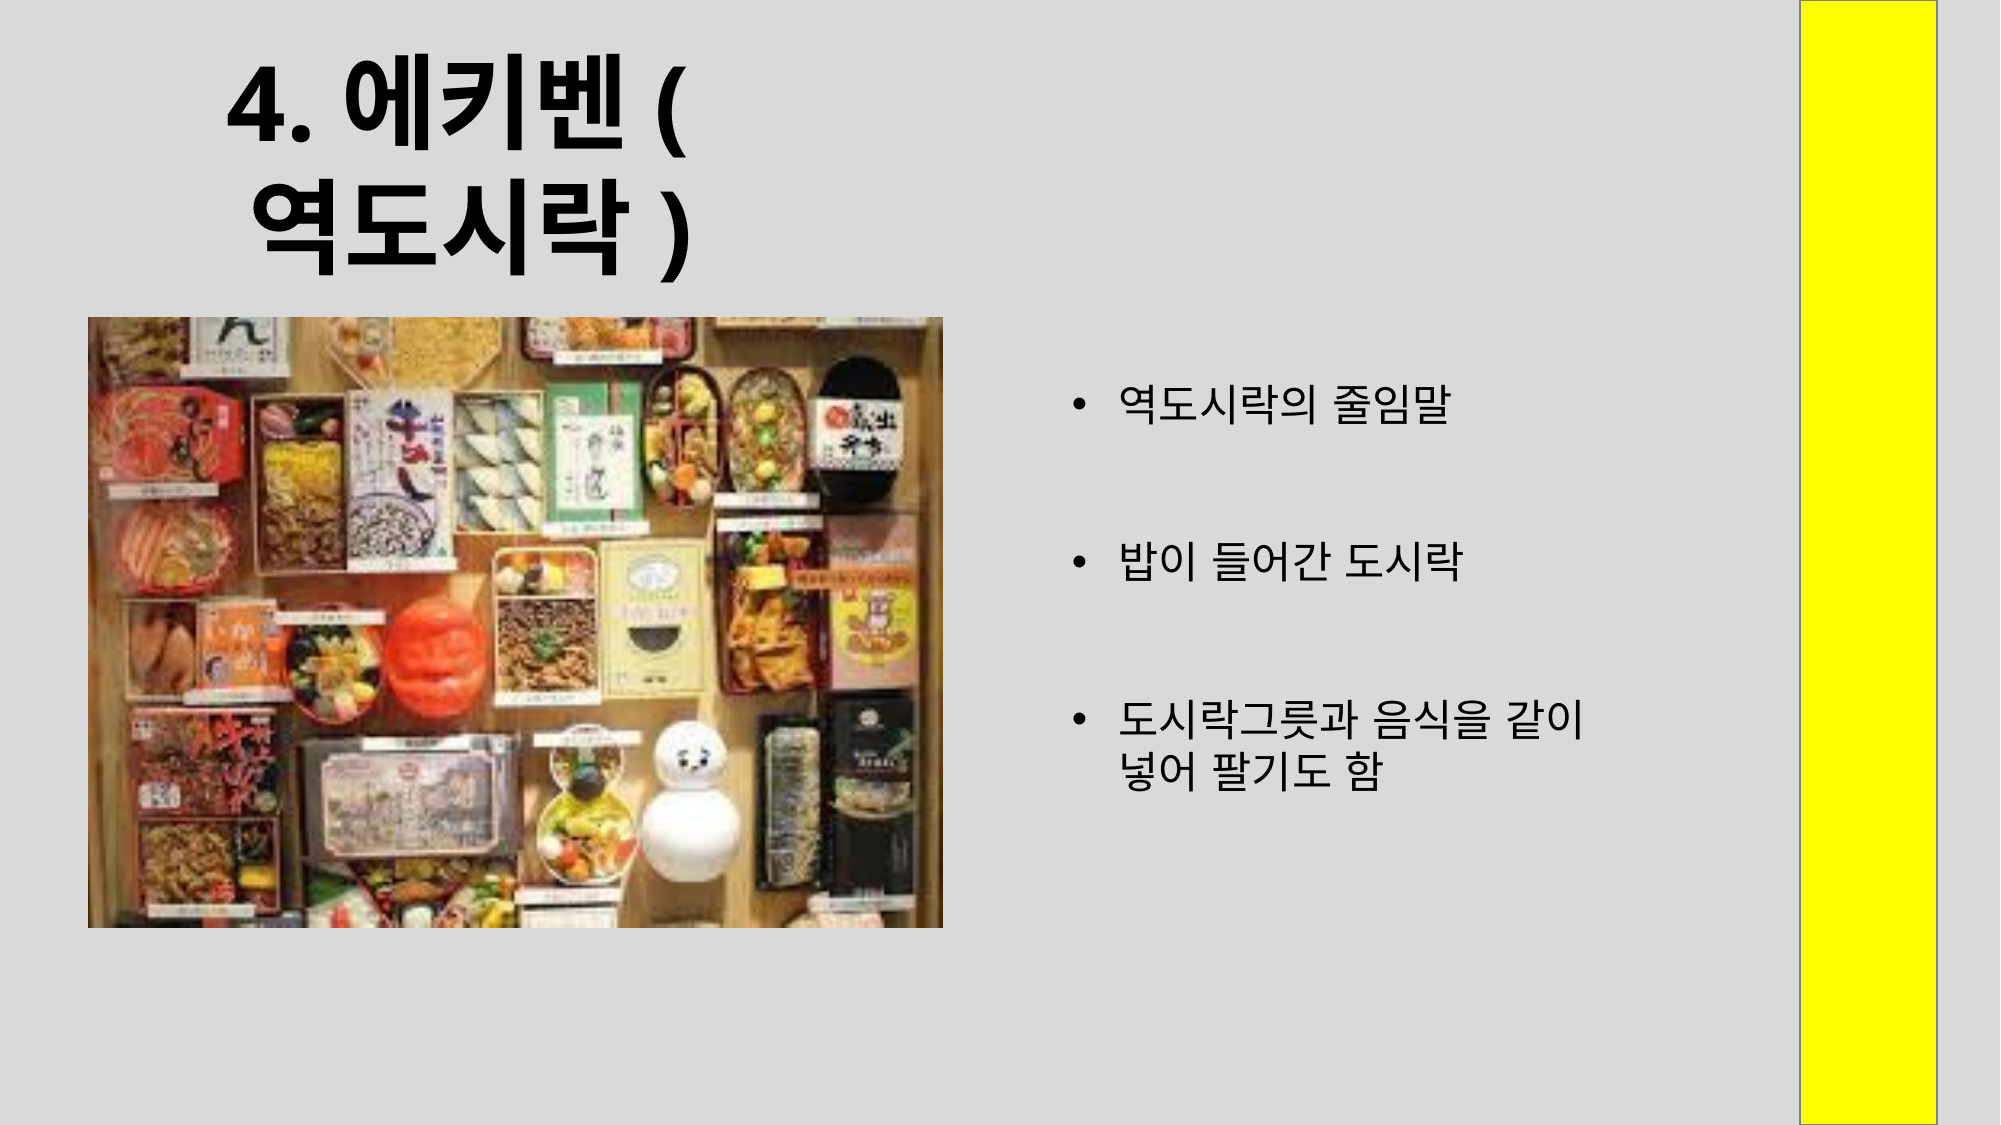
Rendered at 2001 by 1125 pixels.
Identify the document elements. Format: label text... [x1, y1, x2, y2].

text_box 4.에키벤(역도시락) [28, 29, 914, 295]
picture [88, 317, 943, 928]
text_box 역도시락의 줄임말 밥이 들어간 도시락 도시락그릇과 음식을 같이 넣어 팔기도 함 [1057, 370, 1639, 806]
text_box [1799, 0, 1938, 1125]
